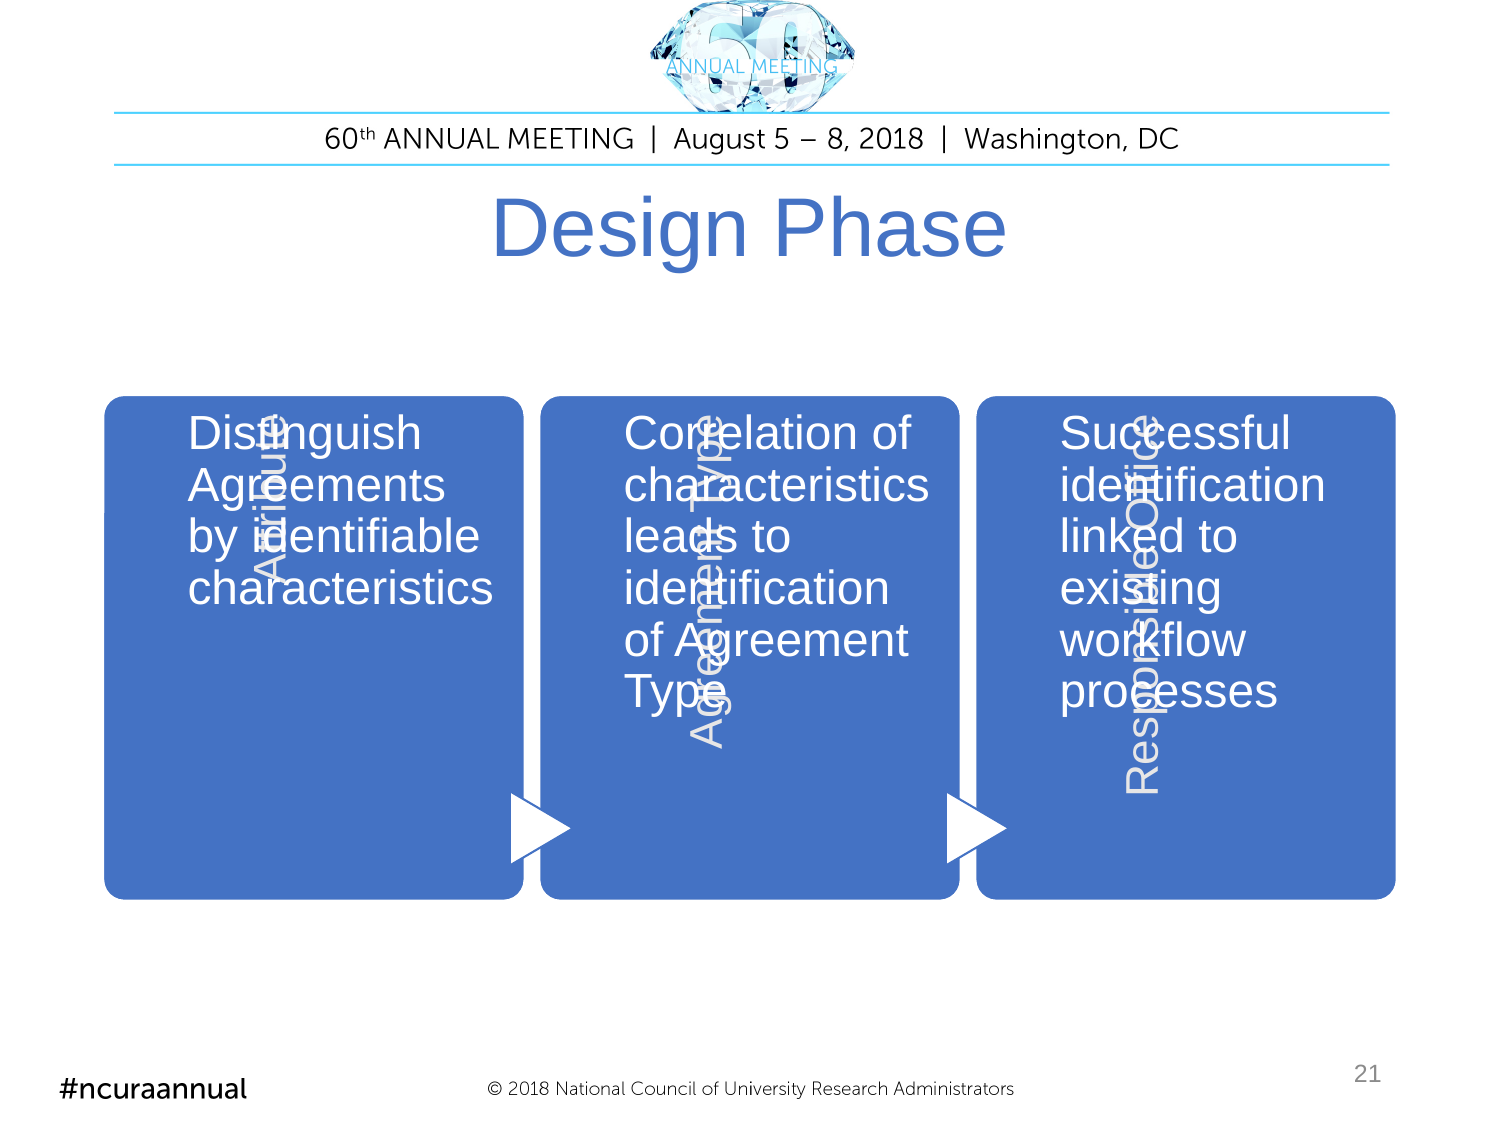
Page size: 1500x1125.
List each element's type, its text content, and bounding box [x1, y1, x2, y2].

slide_number 21 [1059, 1042, 1397, 1103]
title Design Phase [103, 176, 1397, 282]
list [103, 282, 1397, 1014]
picture [0, 0, 1500, 1125]
